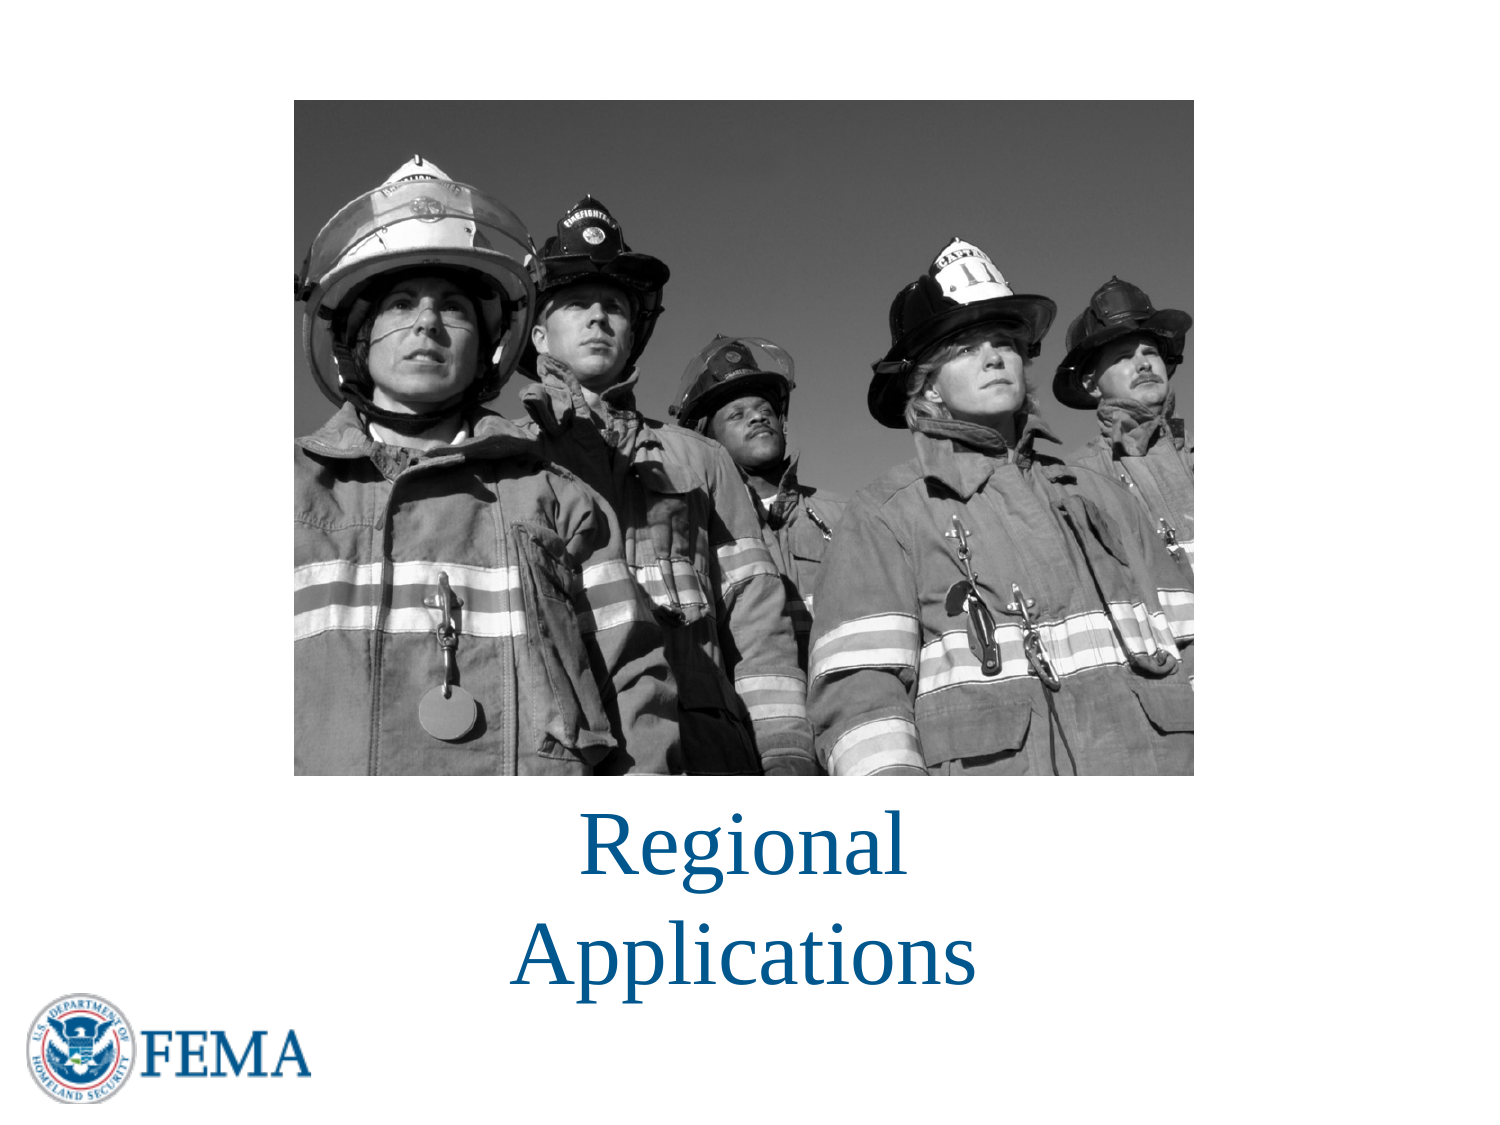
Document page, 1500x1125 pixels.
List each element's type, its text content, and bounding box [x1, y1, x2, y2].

title Regional Applications [293, 783, 1195, 881]
picture [293, 100, 1195, 776]
